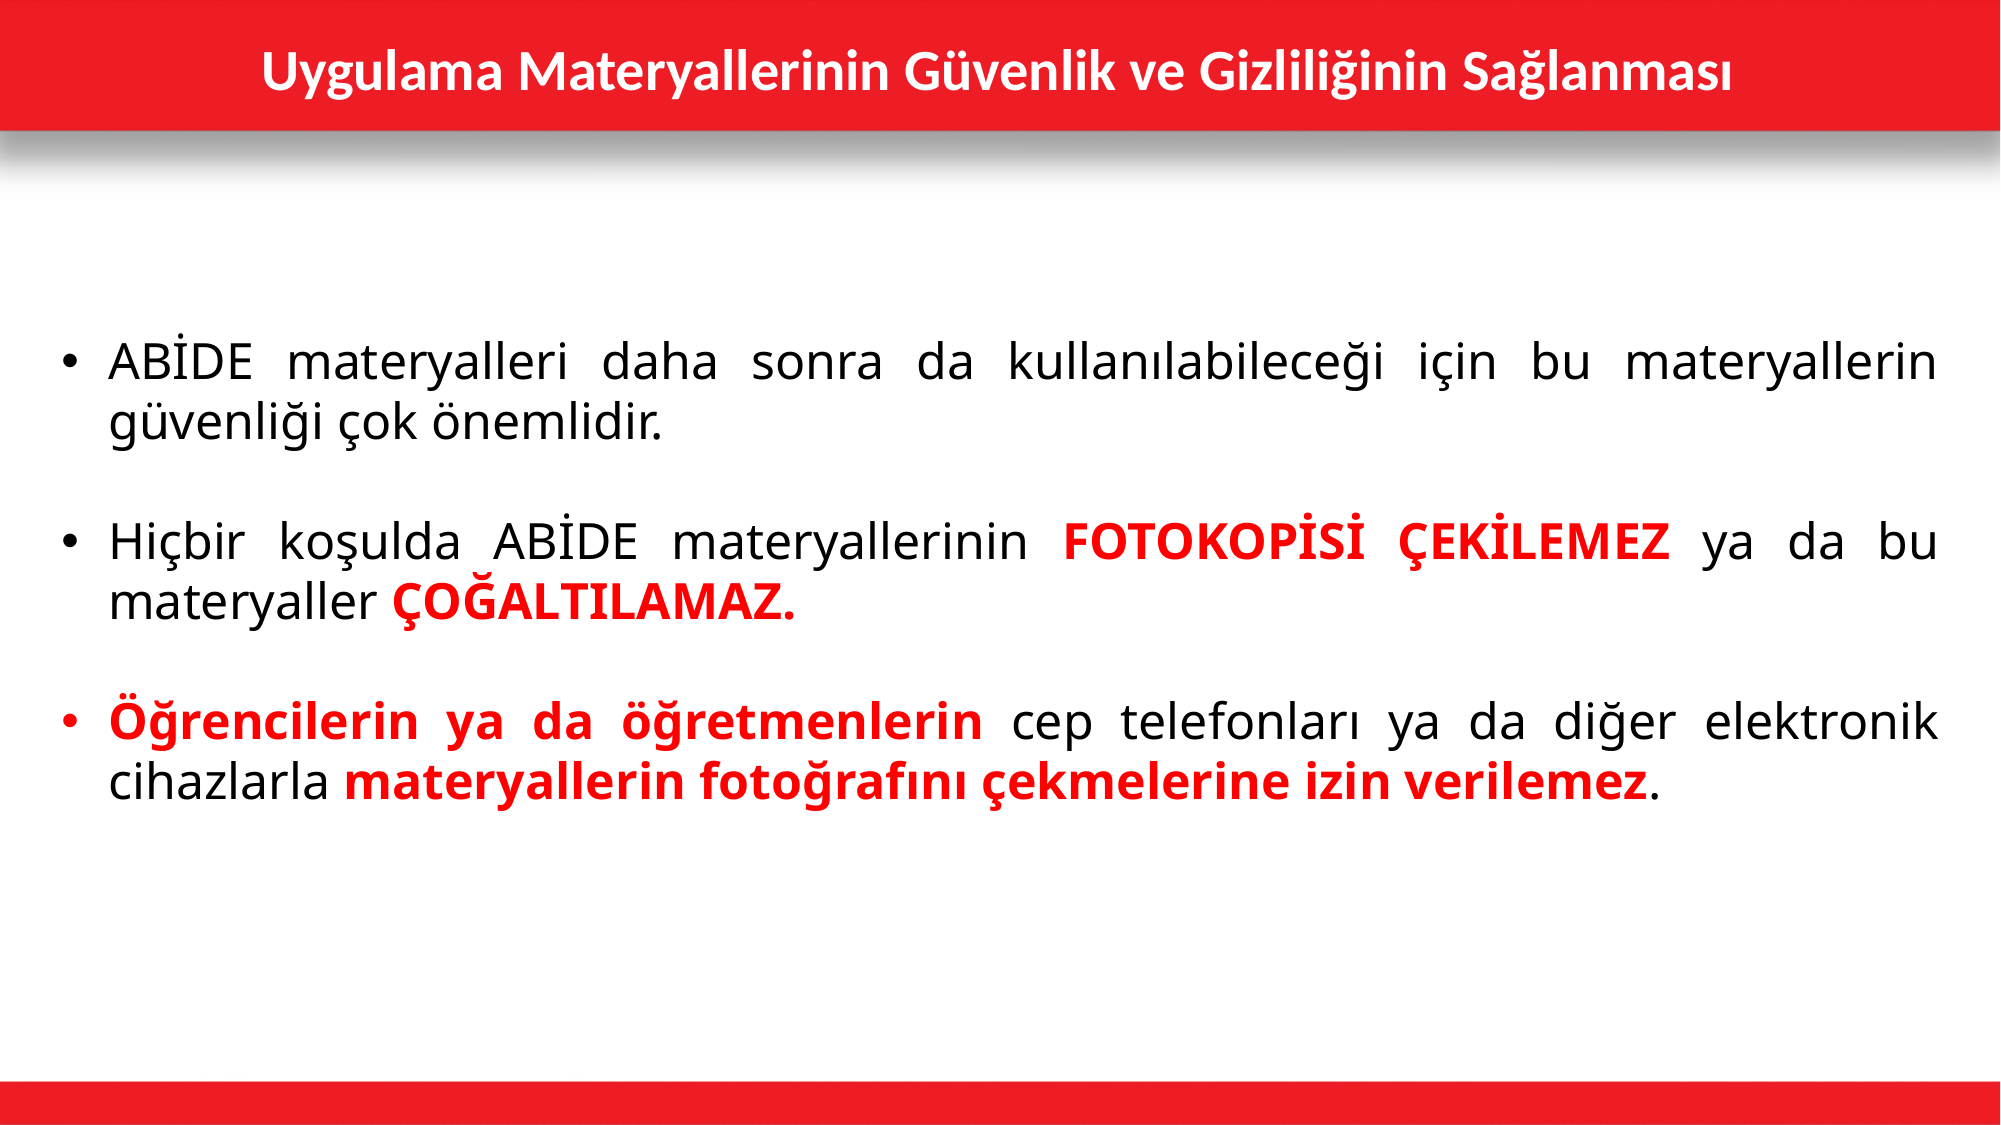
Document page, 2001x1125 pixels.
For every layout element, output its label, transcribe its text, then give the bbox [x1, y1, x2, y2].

title Uygulama Materyallerinin Güvenlik ve Gizliliğinin Sağlanması [0, 0, 1998, 110]
text_box [0, 1078, 1998, 1125]
text_box ABİDE materyalleri daha sonra da kullanılabileceği için bu materyallerin güvenliği çok önemlidir. Hiçbir koşulda ABİDE materyallerinin FOTOKOPİSİ ÇEKİLEMEZ ya da bu materyaller ÇOĞALTILAMAZ. Öğrencilerin ya da öğretmenlerin cep telefonları ya da diğer elektronik cihazlarla materyallerin fotoğrafını çekmelerine izin verilemez. [46, 321, 1955, 818]
picture [0, 0, 2001, 1125]
